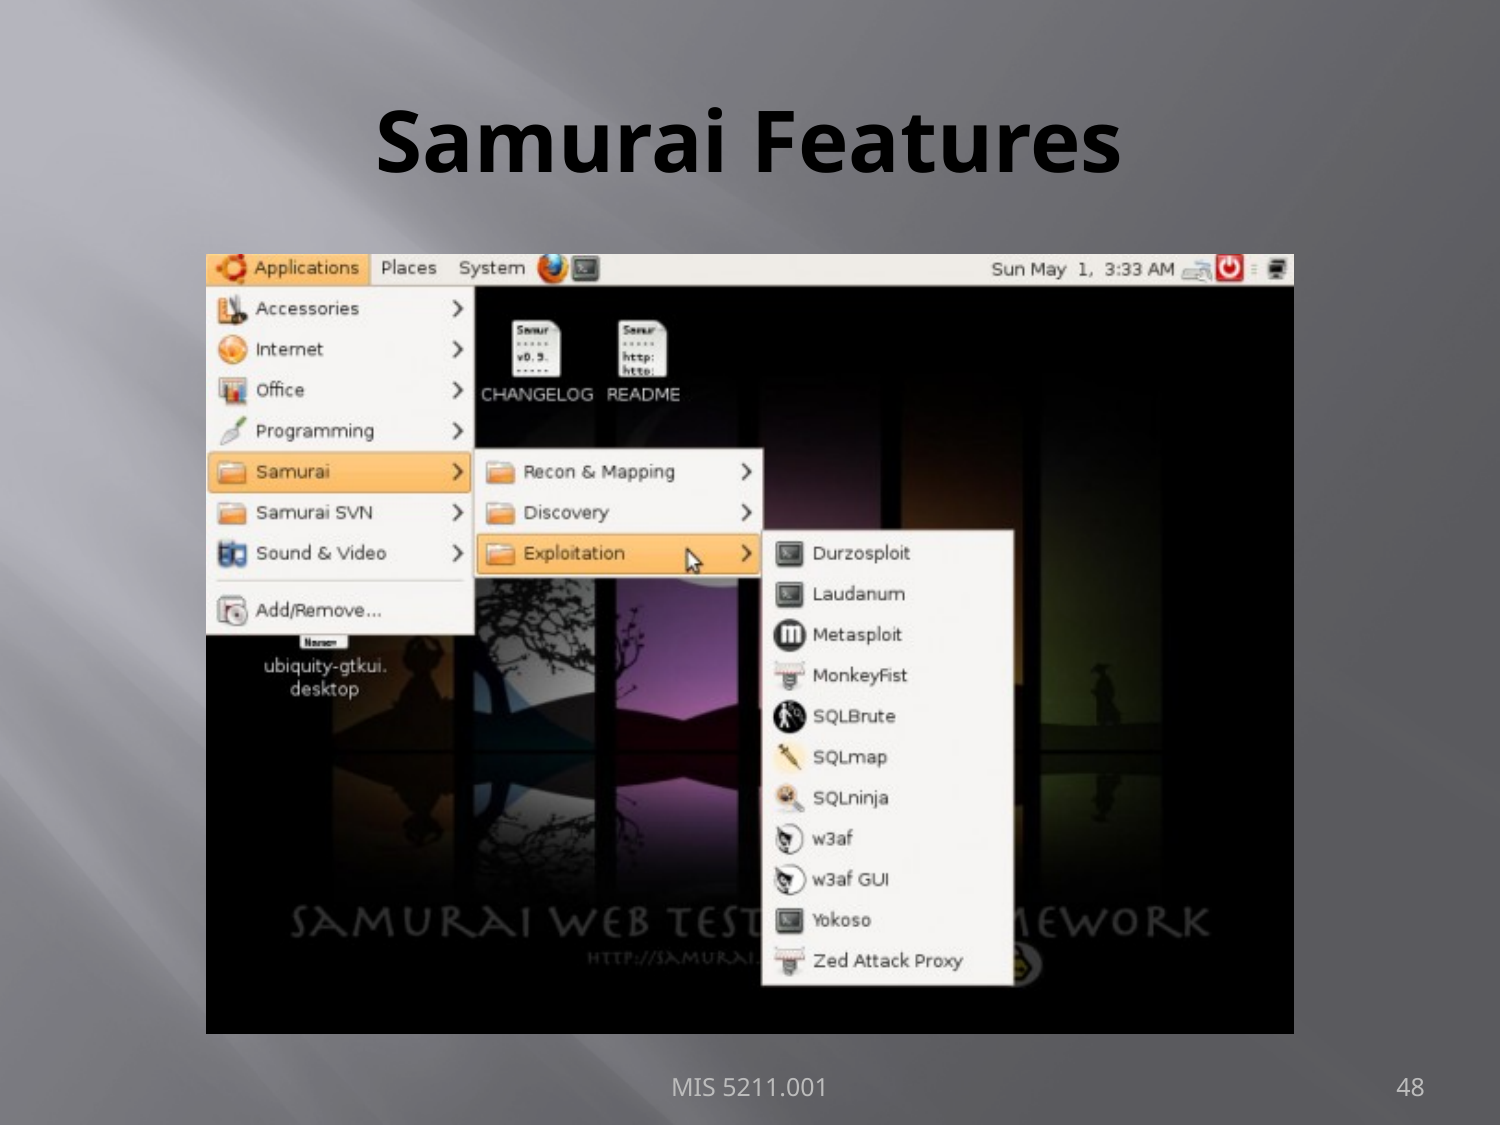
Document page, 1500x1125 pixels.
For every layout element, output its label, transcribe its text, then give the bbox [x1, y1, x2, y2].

title Samurai Features [75, 45, 1425, 233]
footer MIS 5211.001 [512, 1078, 988, 1113]
slide_number 48 [1299, 1052, 1425, 1113]
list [206, 253, 1294, 1035]
